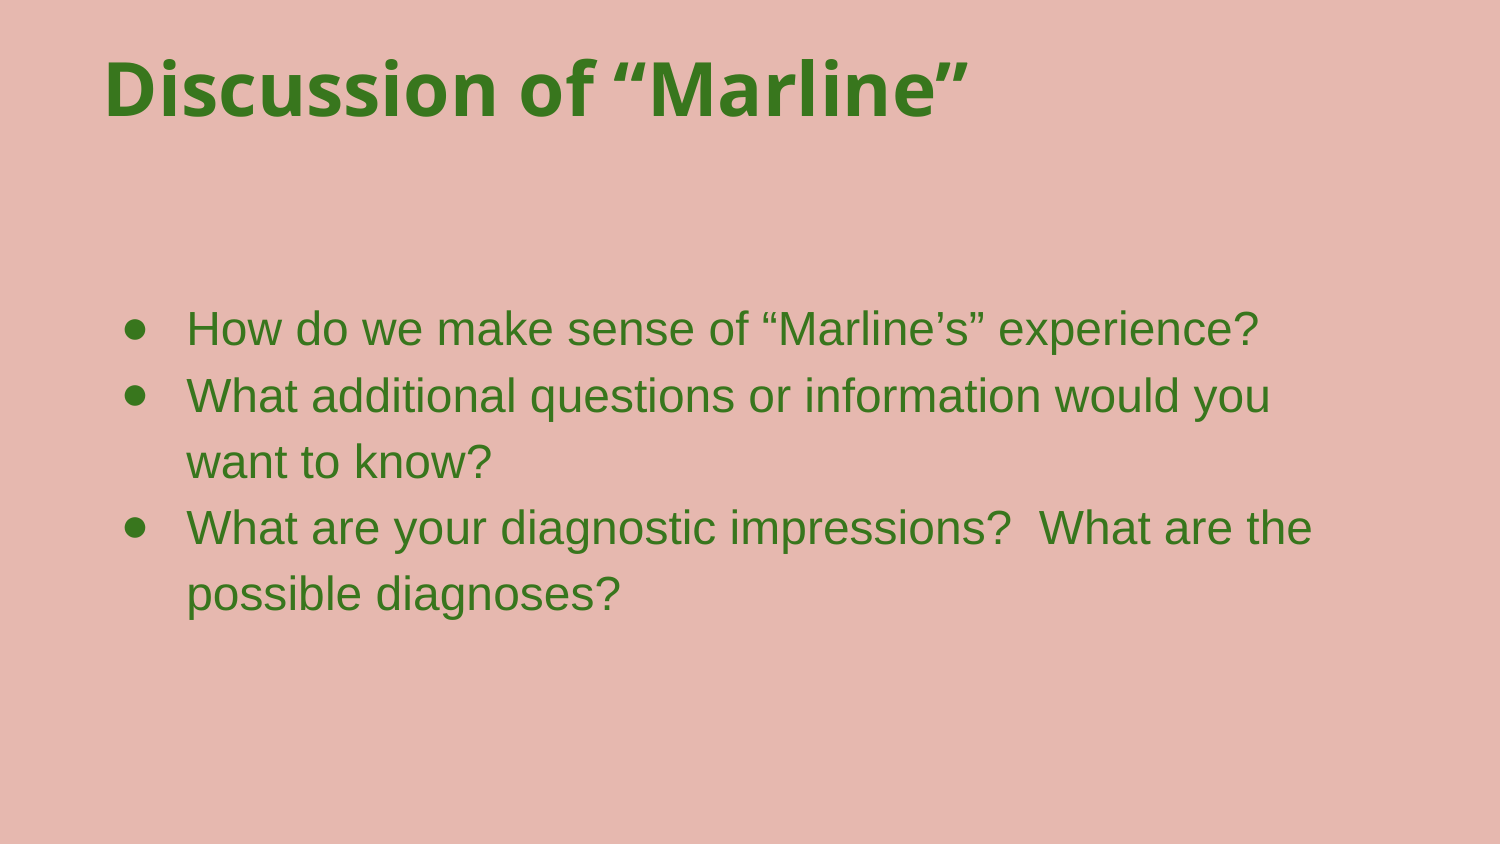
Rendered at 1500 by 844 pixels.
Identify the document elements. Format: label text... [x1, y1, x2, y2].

title How do we make sense of “Marline’s” experience? What additional questions or information would you want to know? What are your diagnostic impressions? What are the possible diagnoses? [87, 274, 1382, 797]
title Discussion of “Marline” [87, 26, 1051, 151]
